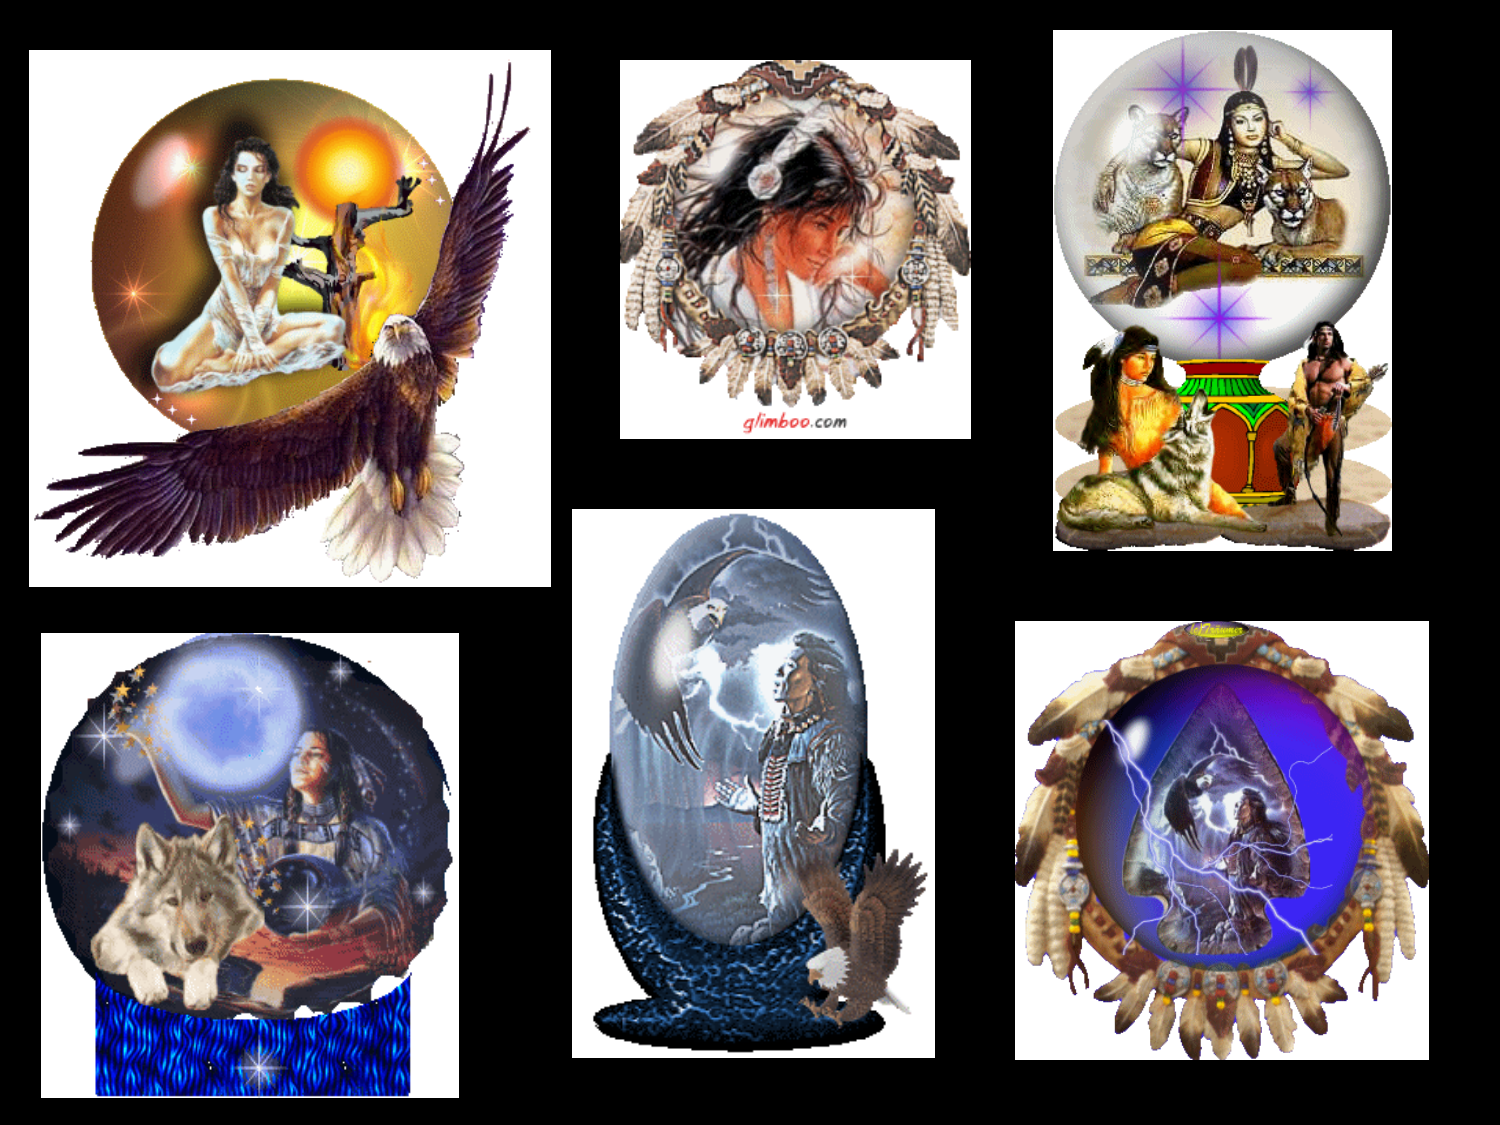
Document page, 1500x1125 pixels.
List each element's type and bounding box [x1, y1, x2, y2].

picture [572, 509, 935, 1058]
picture [619, 60, 971, 439]
picture [29, 50, 552, 587]
picture [1015, 621, 1430, 1060]
picture [41, 633, 459, 1098]
picture [1053, 30, 1392, 551]
